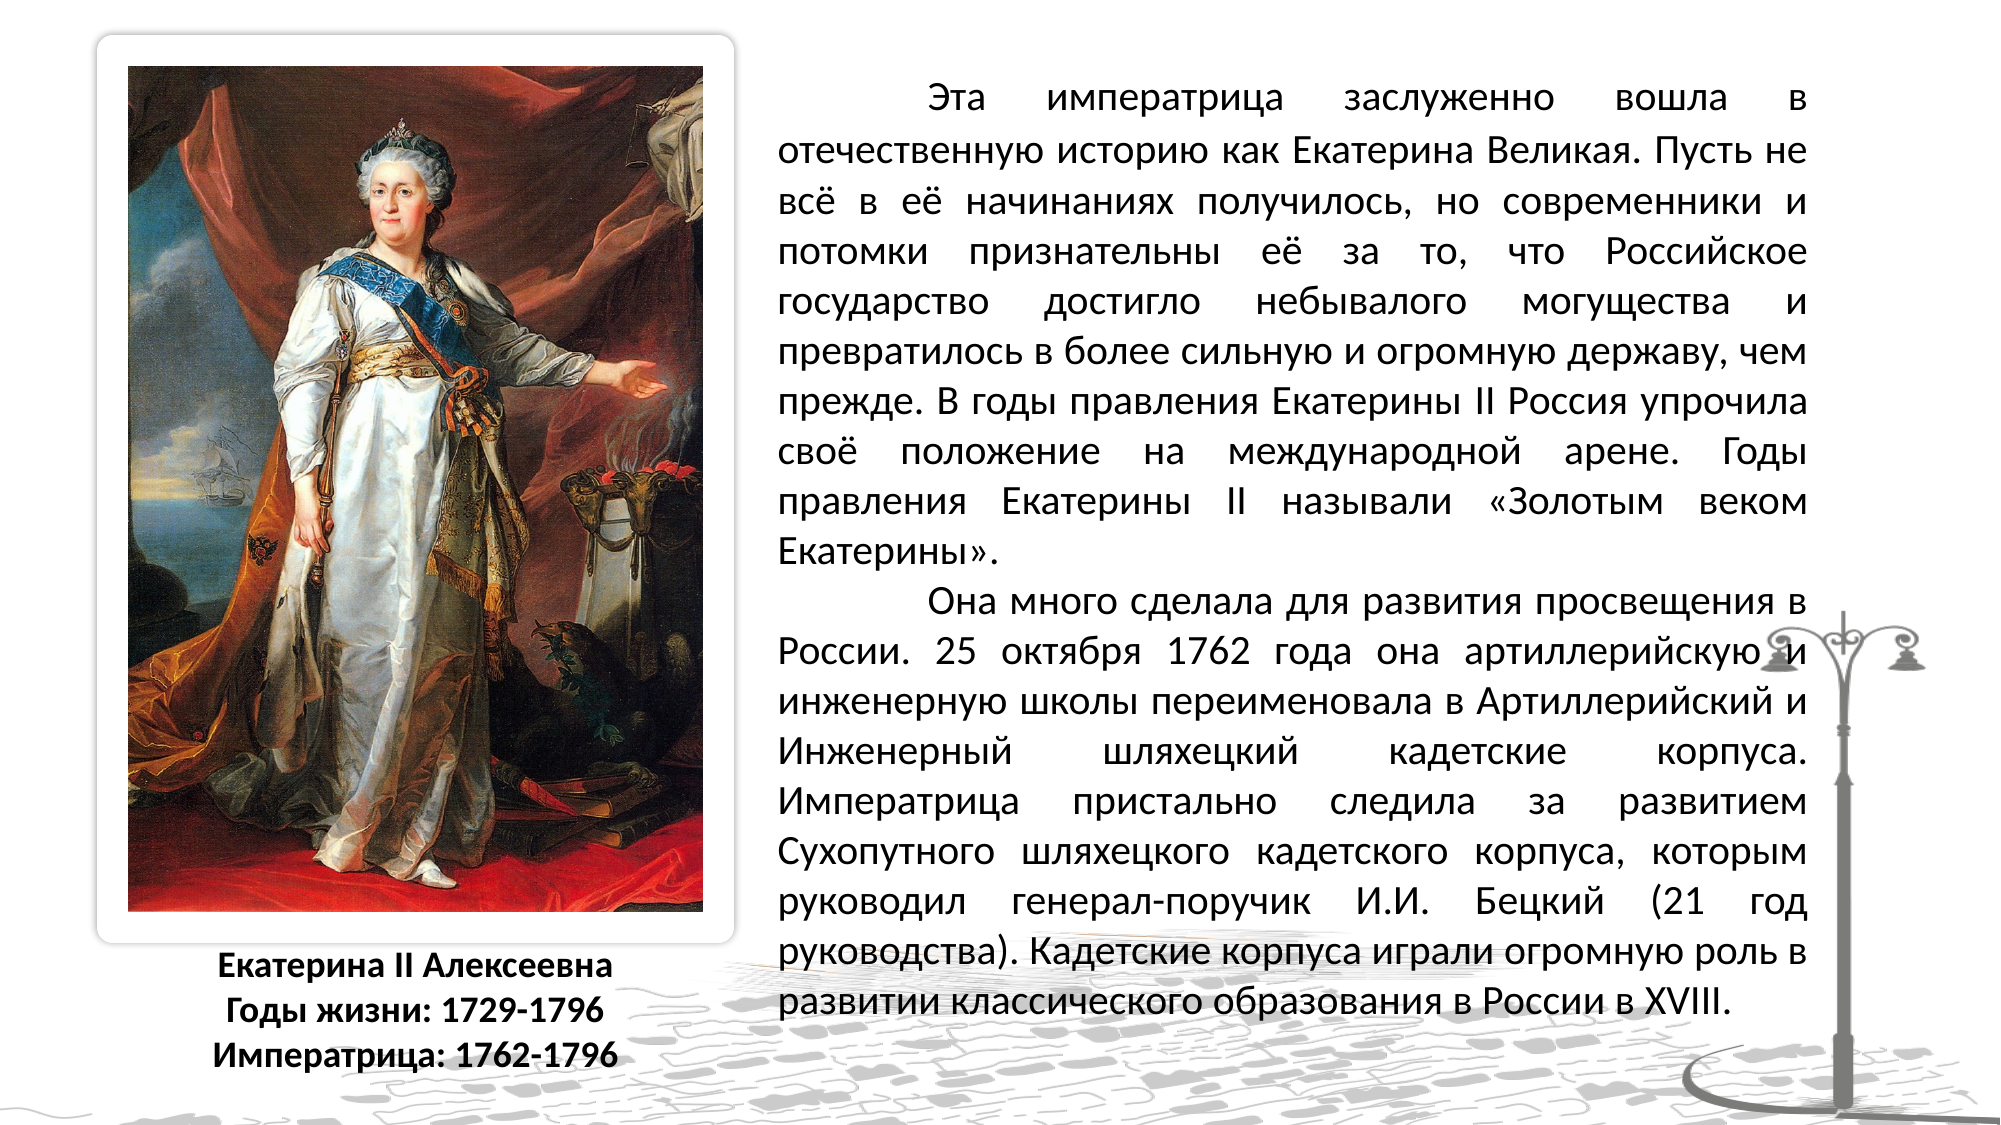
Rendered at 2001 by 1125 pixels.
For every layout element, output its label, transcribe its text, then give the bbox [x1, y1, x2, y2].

picture [0, 0, 2000, 1125]
text_box Екатерина II Алексеевна Годы жизни: 1729-1796 Императрица: 1762-1796 [197, 948, 634, 1083]
text_box Эта императрица заслуженно вошла в отечественную историю как Екатерина Великая. Пусть не всё в её начинаниях получилось, но современники и потомки признательны её за то, что Российское государство достигло небывалого могущества и превратилось в более сильную и огромную державу, чем прежде. В годы правления Екатерины II Россия упрочила своё положение на международной арене. Годы правления Екатерины II называли «Золотым веком Екатерины». Она много сделала для развития просвещения в России. 25 октября 1762 года она артиллерийскую и инженерную школы переименовала в Артиллерийский и Инженерный шляхецкий кадетские корпуса. Императрица пристально следила за развитием Сухопутного шляхецкого кадетского корпуса, которым руководил генерал-поручик И.И. Бецкий (21 год руководства). Кадетские корпуса играли огромную роль в развитии классического образования в России в XVIII. [762, 45, 1824, 1031]
